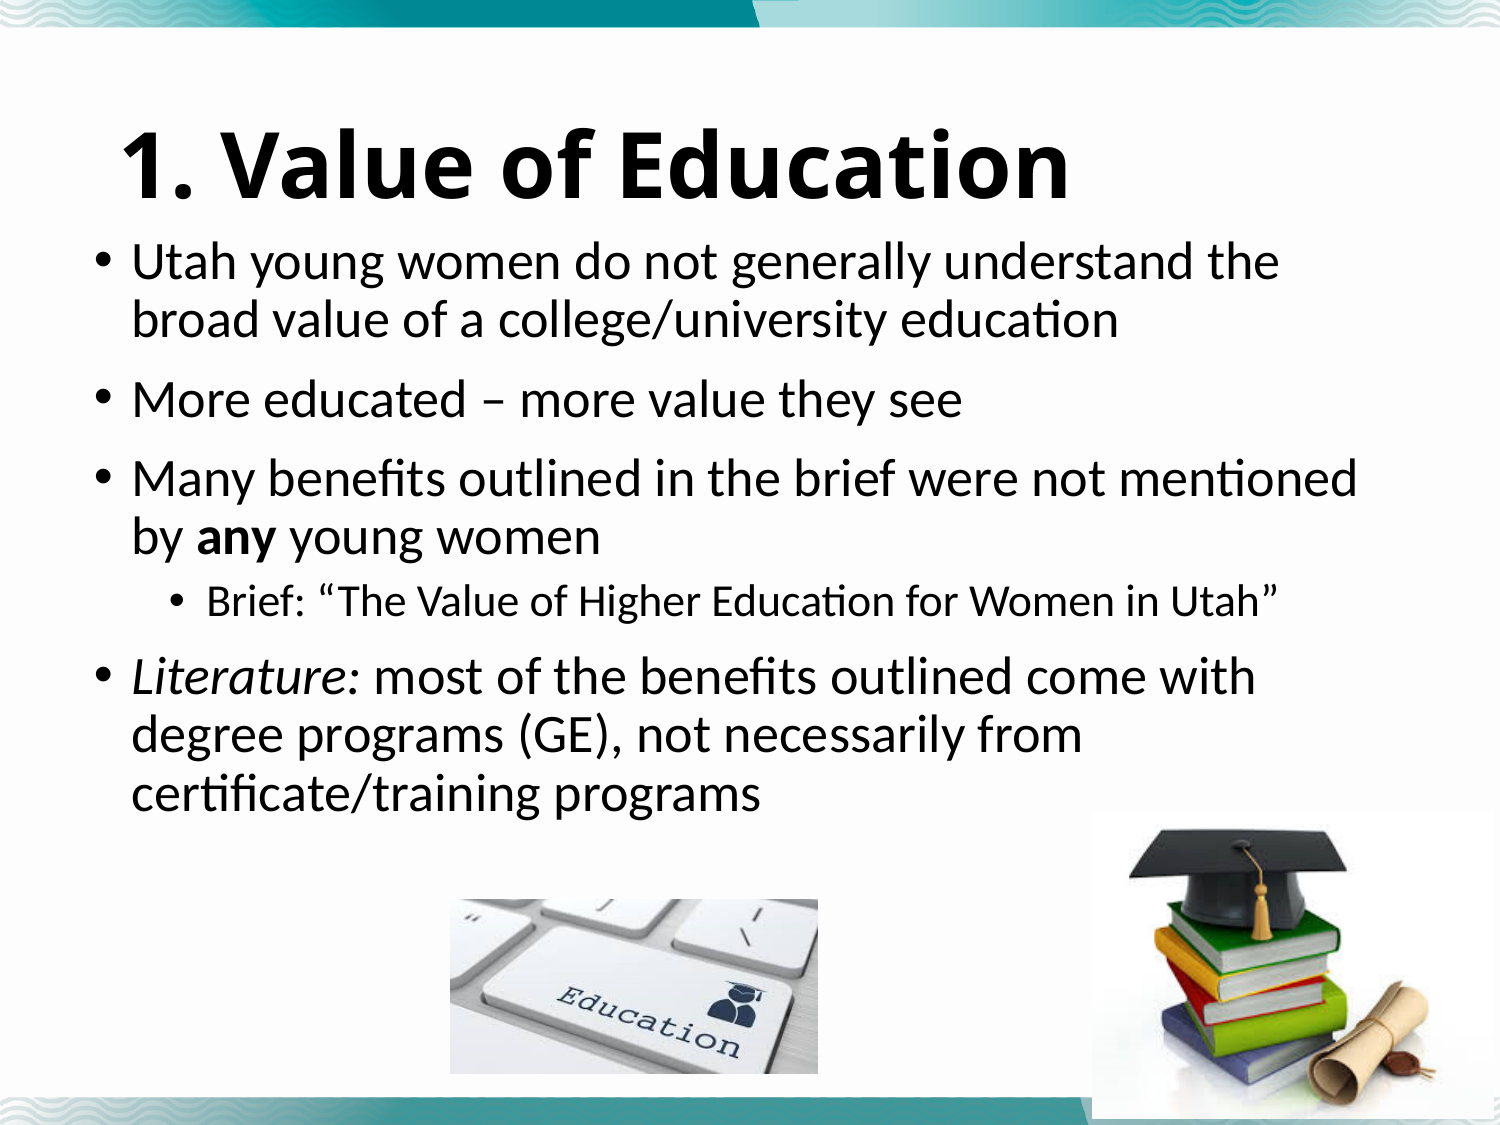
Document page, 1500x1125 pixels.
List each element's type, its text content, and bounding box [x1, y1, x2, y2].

picture [0, 0, 1500, 1125]
title 1. Value of Education [103, 59, 1397, 278]
list Utah young women do not generally understand the broad value of a college/university education More educated – more value they see Many benefits outlined in the brief were not mentioned by any young women Brief: “The Value of Higher Education for Women in Utah” Literature: most of the benefits outlined come with degree programs (GE), not necessarily from certificate/training programs [78, 224, 1429, 1000]
